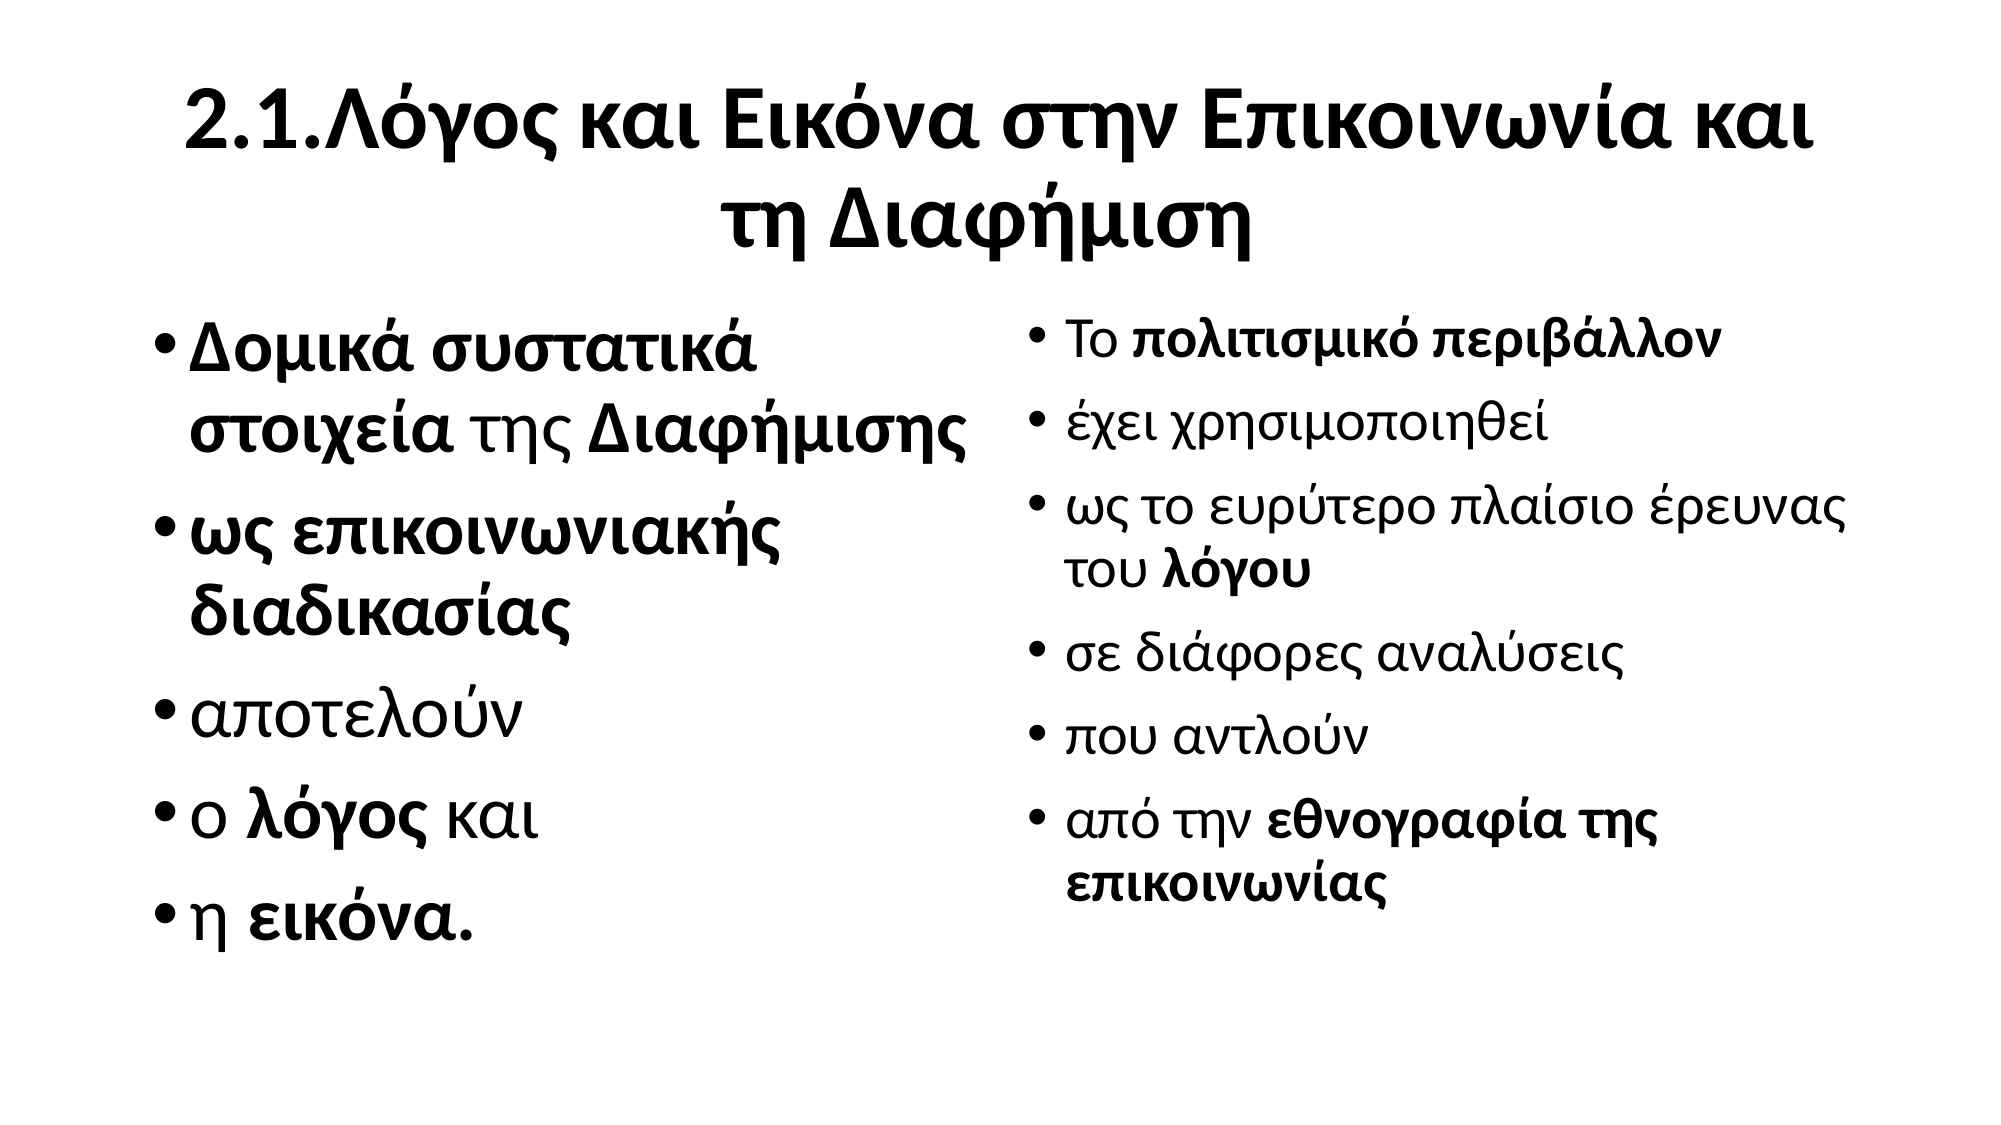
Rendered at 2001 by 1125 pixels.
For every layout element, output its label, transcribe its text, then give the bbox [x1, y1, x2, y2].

list Το πολιτισμικό περιβάλλον έχει χρησιμοποιηθεί ως το ευρύτερο πλαίσιο έρευνας του λόγου σε διάφορες αναλύσεις που αντλούν από την εθνογραφία της επικοινωνίας [1012, 299, 1863, 1014]
list Δομικά συστατικά στοιχεία της Διαφήμισης ως επικοινωνιακής διαδικασίας αποτελούν ο λόγος και η εικόνα. [137, 299, 988, 1014]
title 2.1.Λόγος και Εικόνα στην Επικοινωνία και τη Διαφήμιση [137, 59, 1863, 278]
